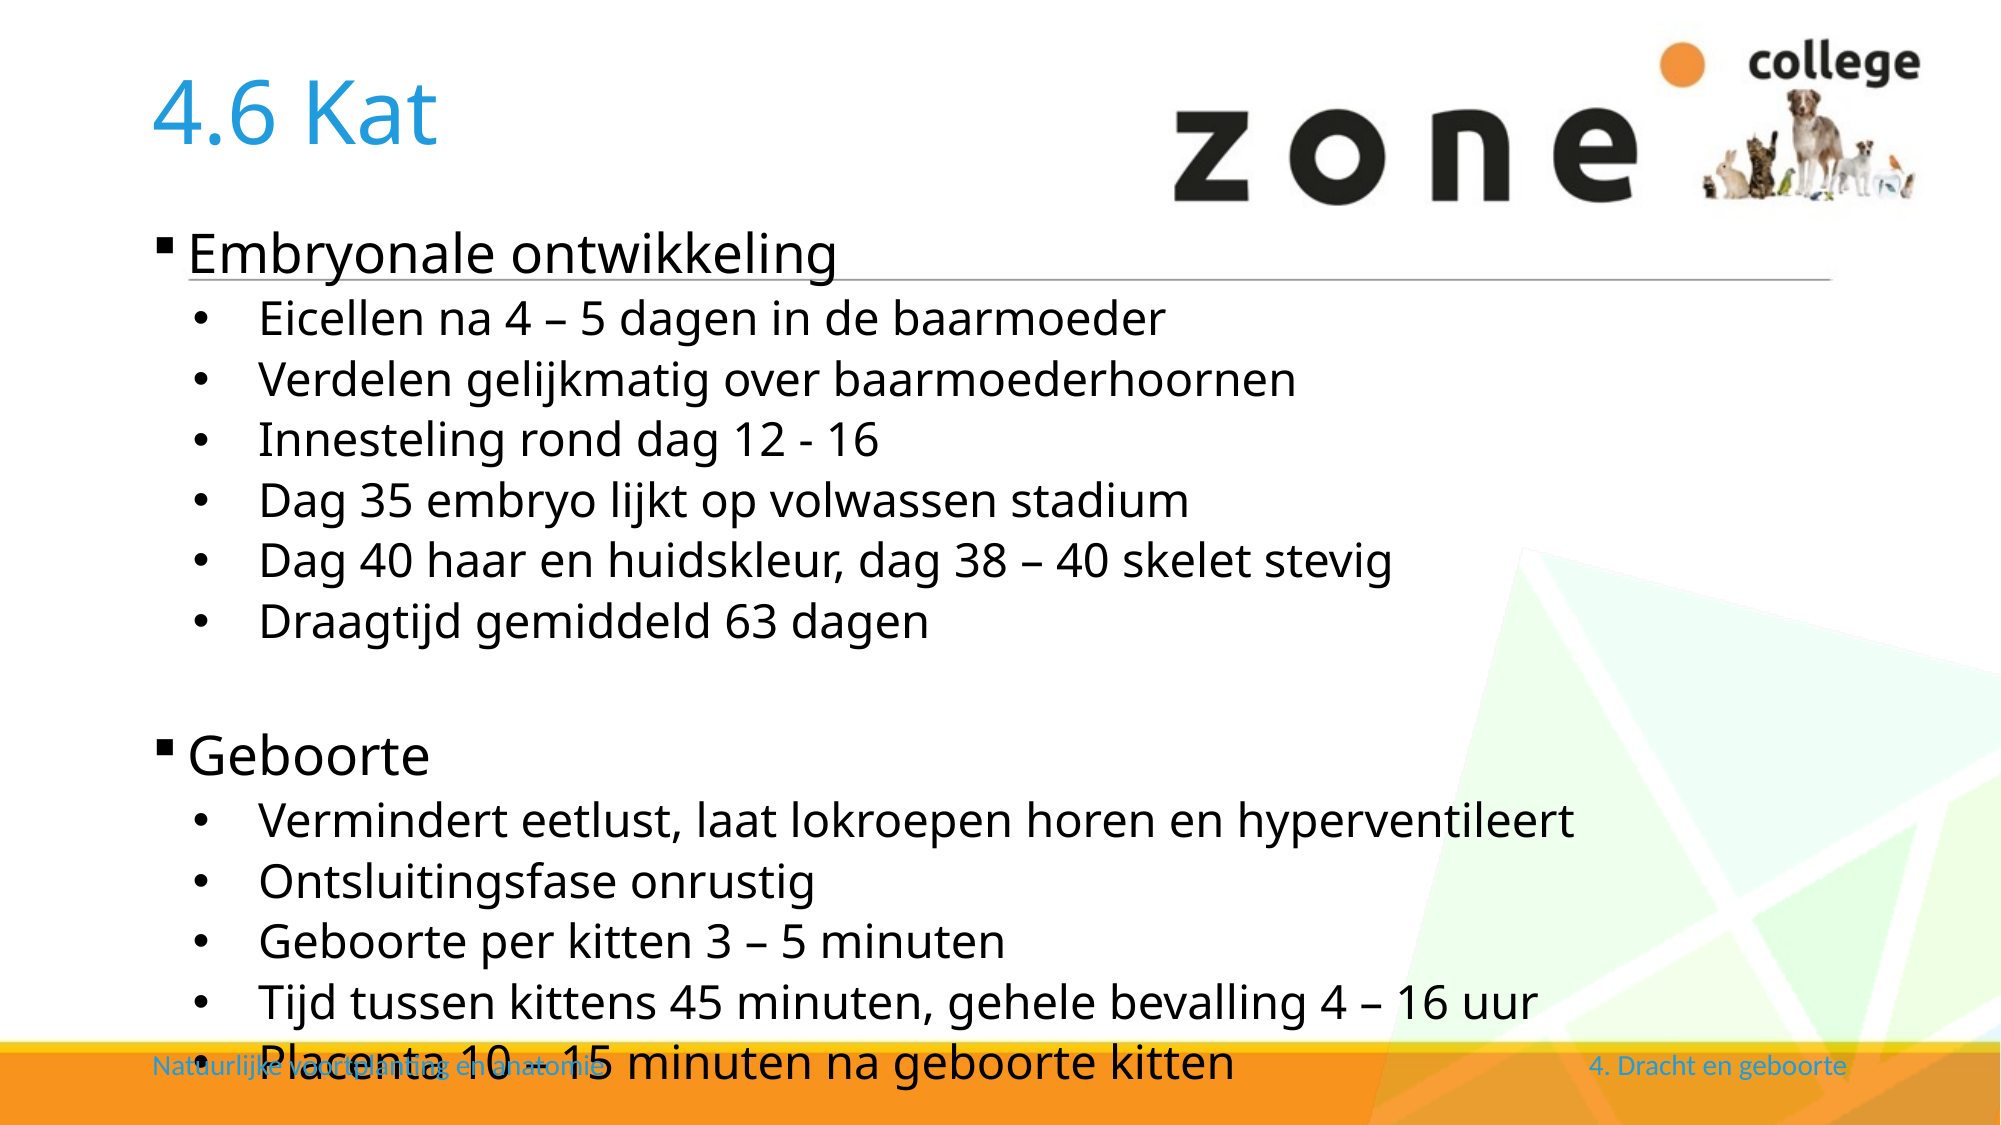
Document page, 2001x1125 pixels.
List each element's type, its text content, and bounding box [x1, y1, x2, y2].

title 4.6 Kat [137, 59, 1863, 172]
list Natuurlijke voortplanting en anatomie [137, 1042, 625, 1103]
list Embryonale ontwikkeling Eicellen na 4 – 5 dagen in de baarmoeder Verdelen gelijkmatig over baarmoederhoornen Innesteling rond dag 12 - 16 Dag 35 embryo lijkt op volwassen stadium Dag 40 haar en huidskleur, dag 38 – 40 skelet stevig Draagtijd gemiddeld 63 dagen Geboorte Vermindert eetlust, laat lokroepen horen en hyperventileert Ontsluitingsfase onrustig Geboorte per kitten 3 – 5 minuten Tijd tussen kittens 45 minuten, gehele bevalling 4 – 16 uur Placenta 10 – 15 minuten na geboorte kitten [137, 219, 1863, 1103]
list 4. Dracht en geboorte [1412, 1042, 1863, 1103]
picture [0, 0, 2001, 1125]
